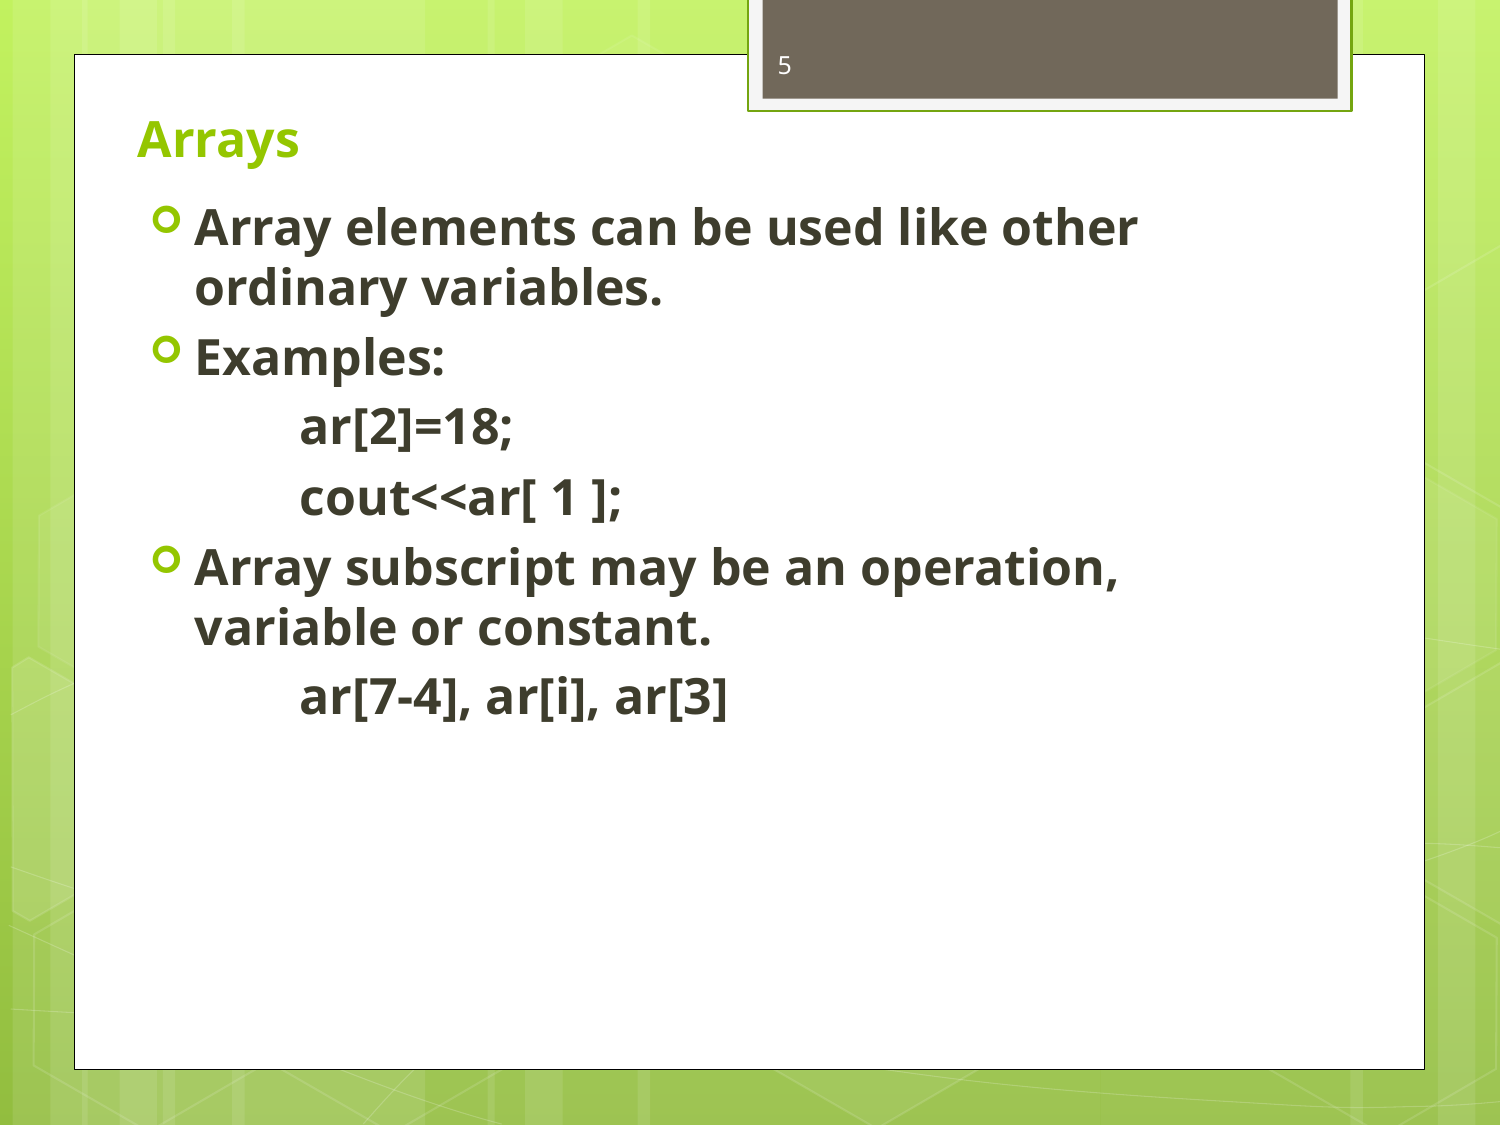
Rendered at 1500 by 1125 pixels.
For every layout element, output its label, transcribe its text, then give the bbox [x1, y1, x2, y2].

text_box Array elements can be used like other ordinary variables. Examples: ar[2]=18; cout<<ar[ 1 ]; Array subscript may be an operation, variable or constant. ar[7-4], ar[i], ar[3] [123, 187, 1350, 988]
footer [849, 1037, 1425, 1098]
title Arrays [122, 62, 1275, 175]
slide_number 5 [762, 36, 982, 97]
